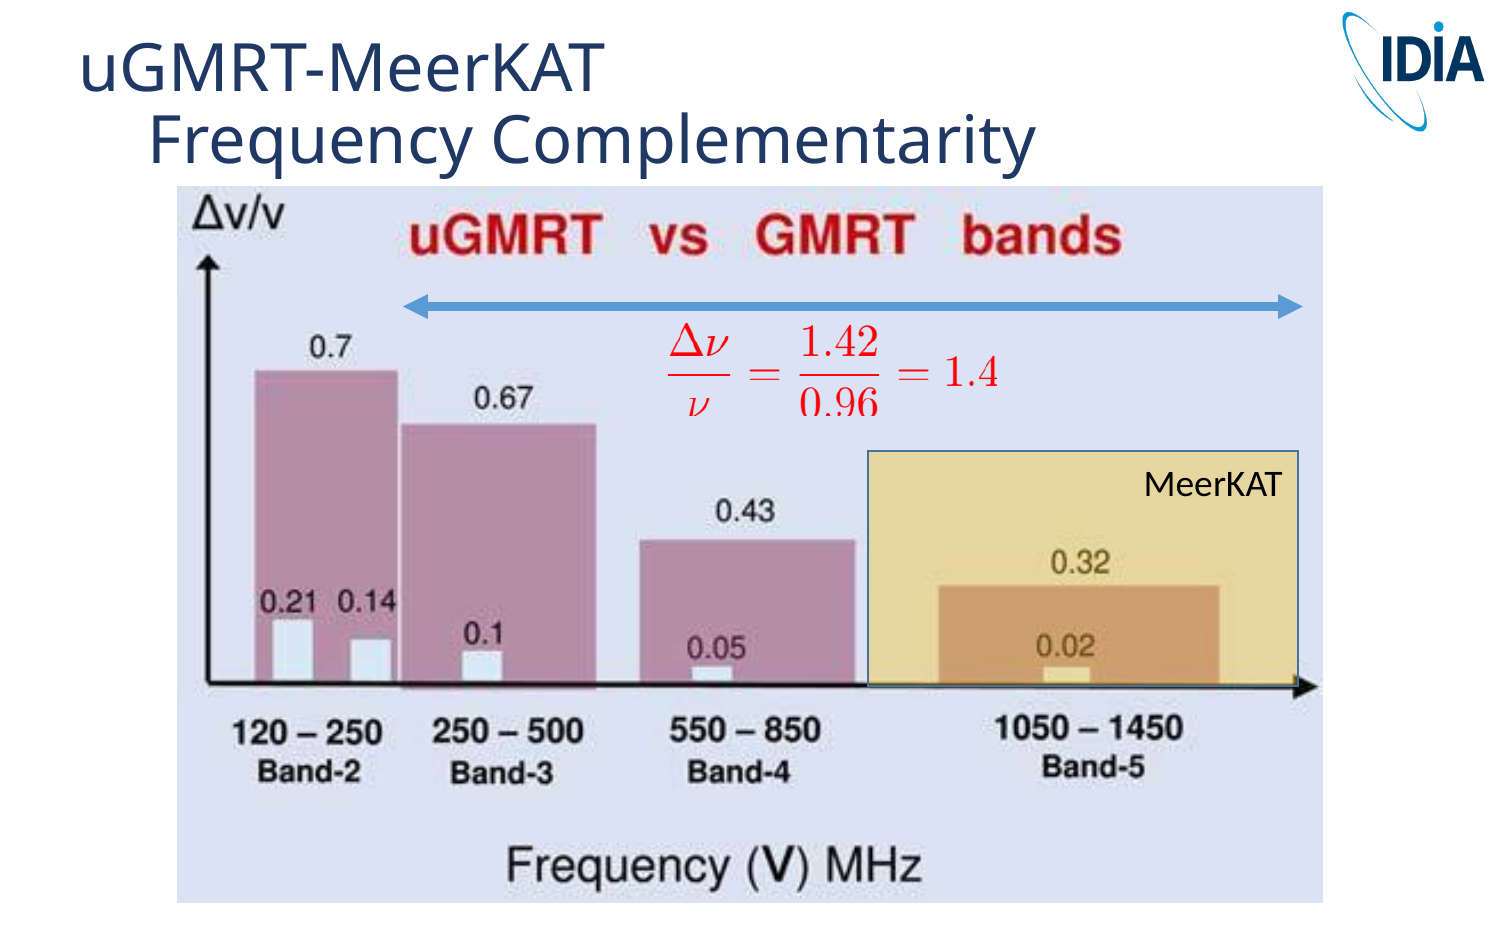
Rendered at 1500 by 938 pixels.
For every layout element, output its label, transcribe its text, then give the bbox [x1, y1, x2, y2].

picture [1301, 0, 1500, 142]
title uGMRT-MeerKAT Frequency Complementarity [66, 38, 1361, 173]
picture [177, 186, 1323, 903]
